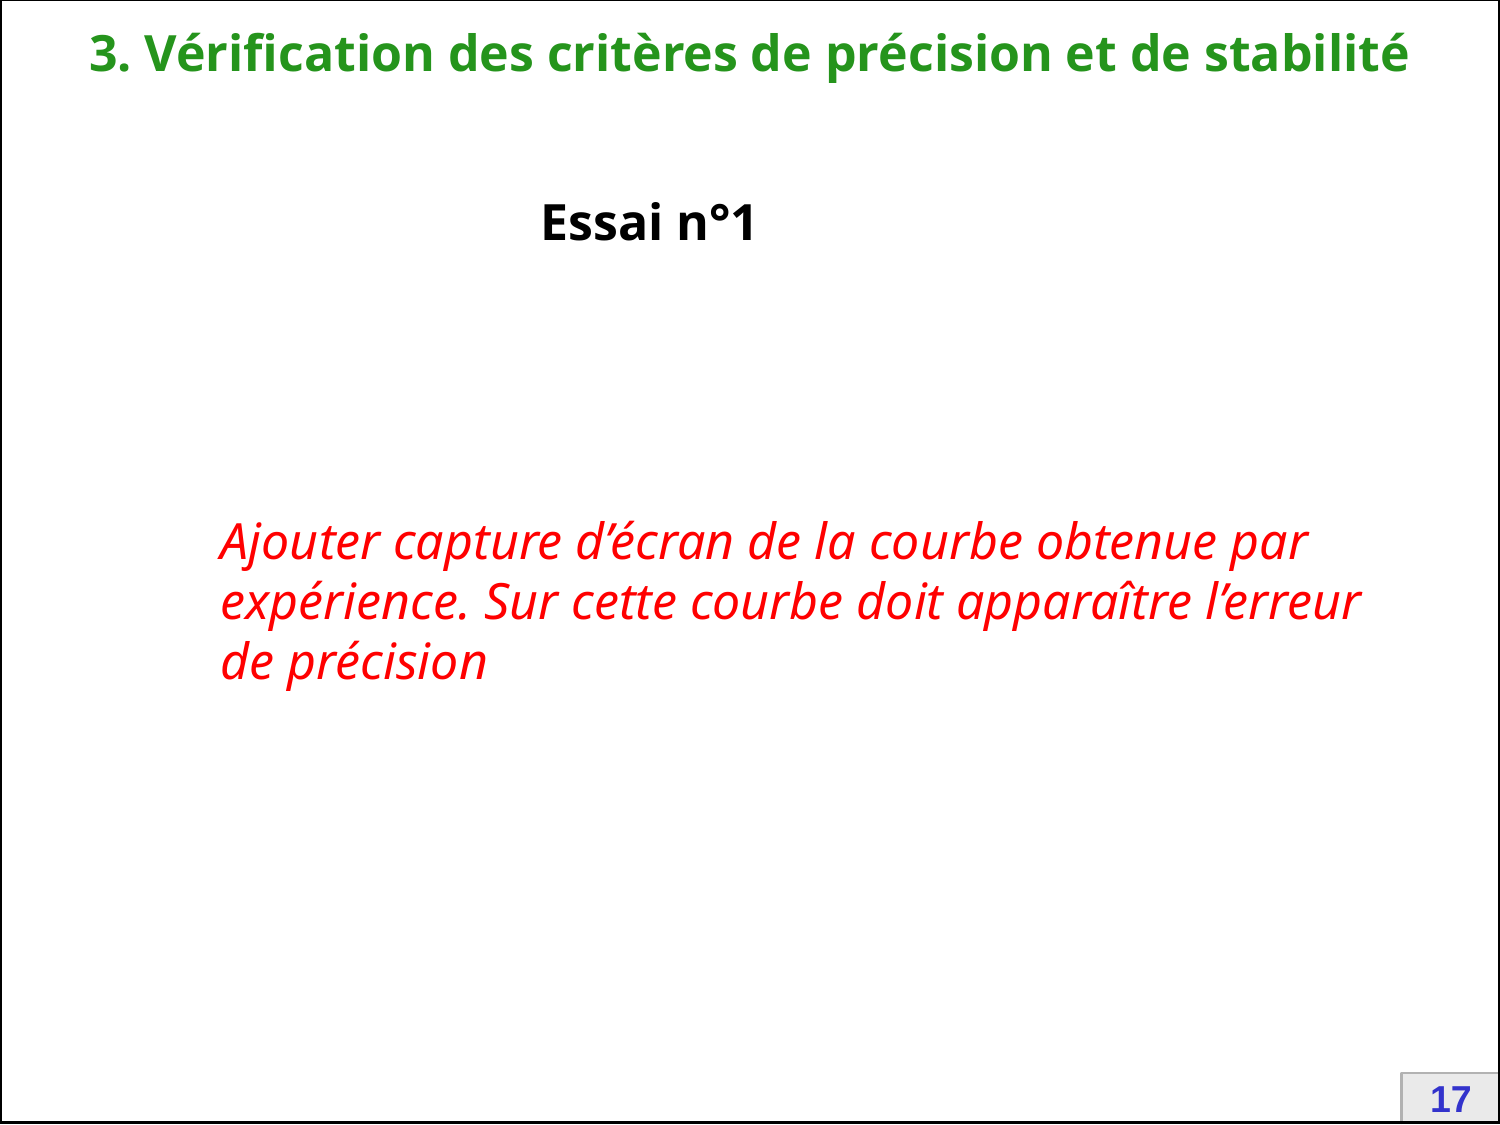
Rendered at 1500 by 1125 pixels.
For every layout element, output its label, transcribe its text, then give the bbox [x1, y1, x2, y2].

text_box Ajouter capture d’écran de la courbe obtenue par expérience. Sur cette courbe doit apparaître l’erreur de précision [205, 501, 1397, 697]
title 3. Vérification des critères de précision et de stabilité [0, 13, 1500, 150]
text_box Essai n°1 [526, 183, 969, 259]
